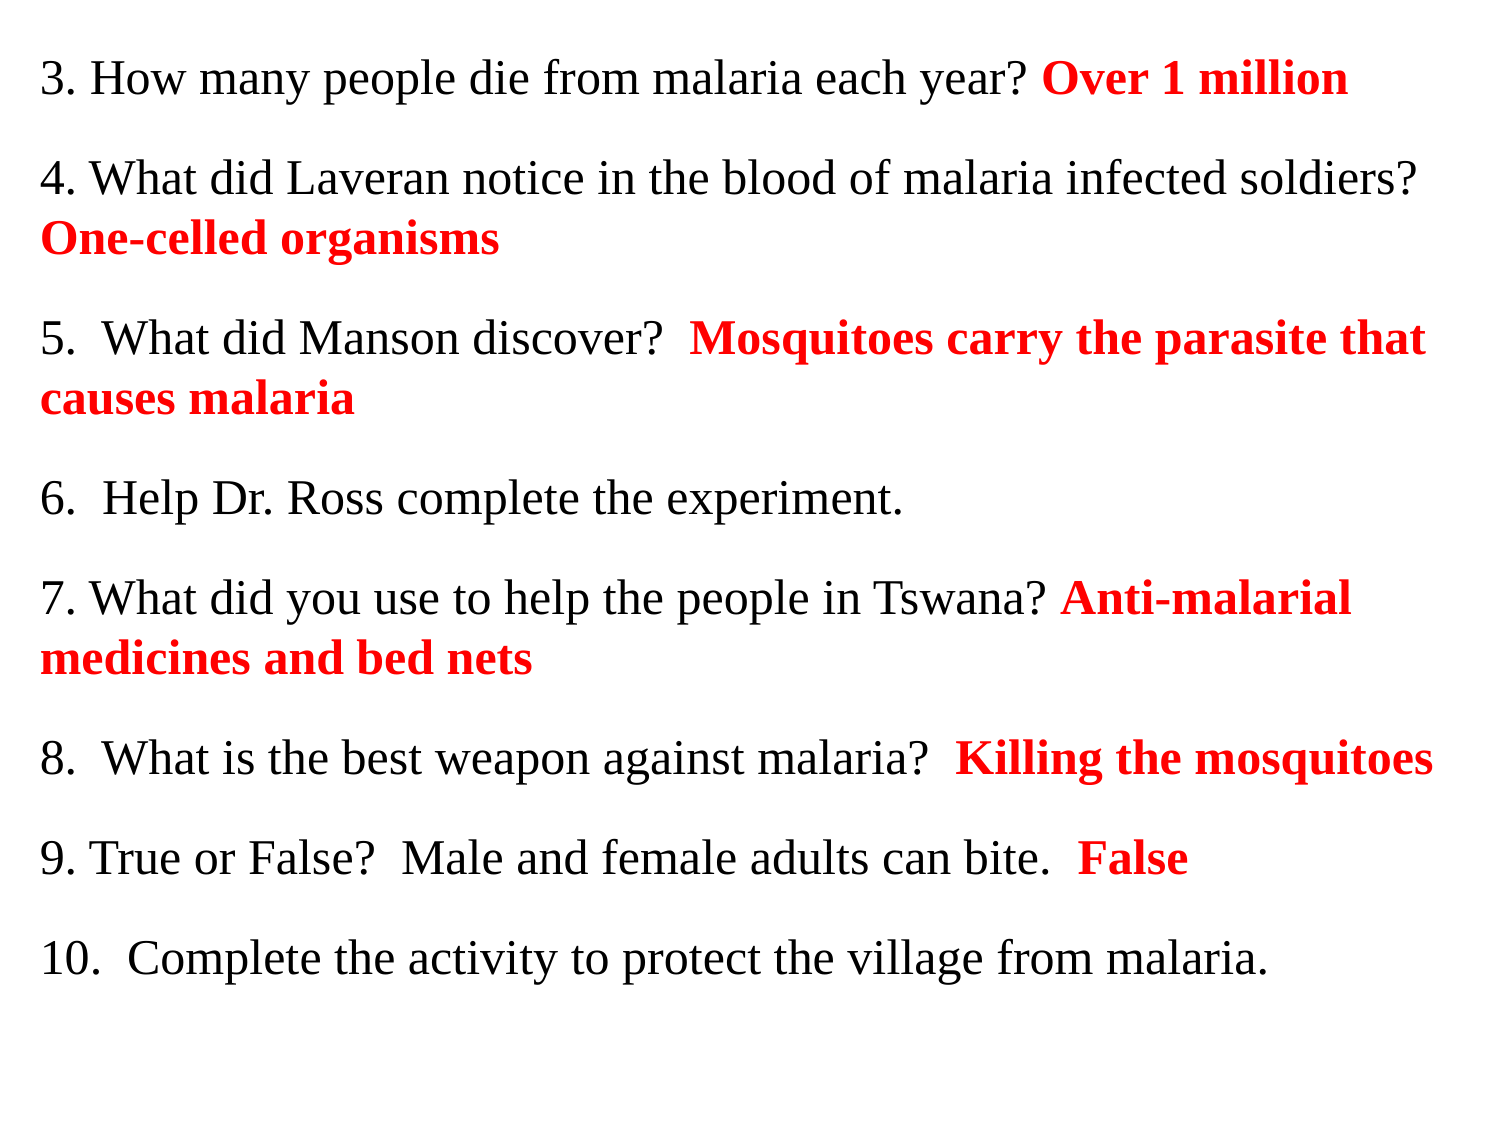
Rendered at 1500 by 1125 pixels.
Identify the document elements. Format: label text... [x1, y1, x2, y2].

text_box 3. How many people die from malaria each year? Over 1 million 4. What did Laveran notice in the blood of malaria infected soldiers? One-celled organisms 5. What did Manson discover? Mosquitoes carry the parasite that causes malaria 6. Help Dr. Ross complete the experiment. 7. What did you use to help the people in Tswana? Anti-malarial medicines and bed nets 8. What is the best weapon against malaria? Killing the mosquitoes 9. True or False? Male and female adults can bite. False 10. Complete the activity to protect the village from malaria. [24, 37, 1500, 1032]
